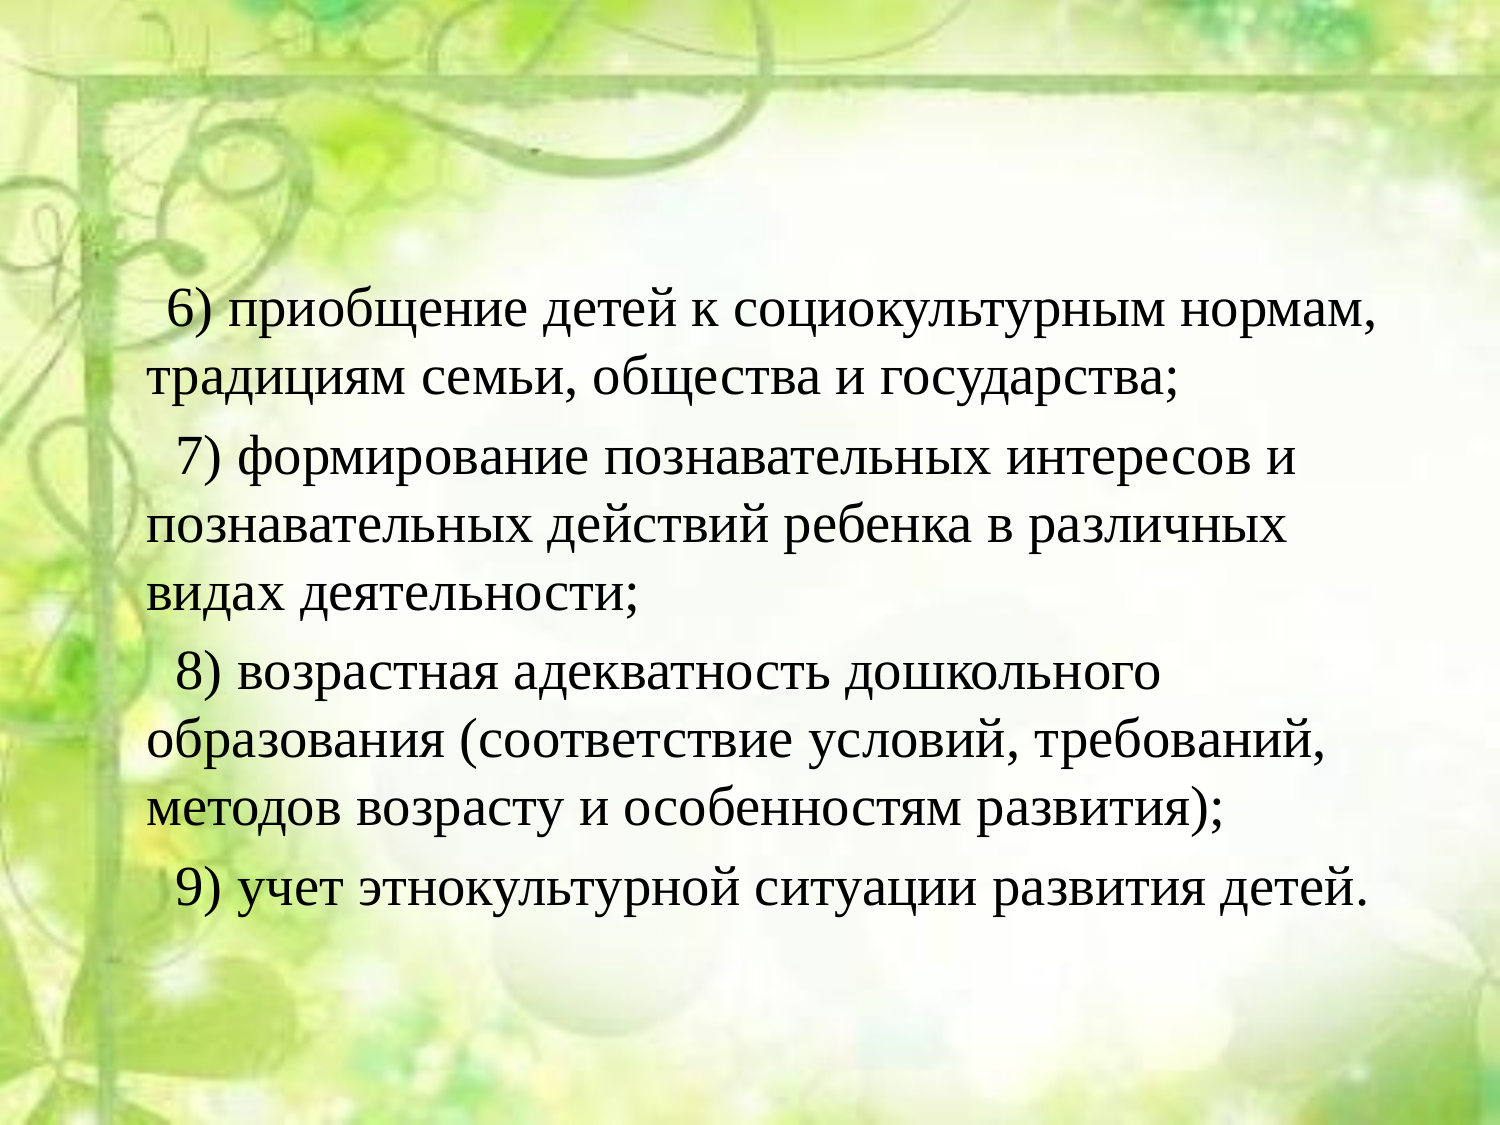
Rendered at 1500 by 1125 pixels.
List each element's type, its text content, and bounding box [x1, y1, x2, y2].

list 6) приобщение детей к социокультурным нормам, традициям семьи, общества и государства; 7) формирование познавательных интересов и познавательных действий ребенка в различных видах деятельности; 8) возрастная адекватность дошкольного образования (соответствие условий, требований, методов возрасту и особенностям развития); 9) учет этнокультурной ситуации развития детей. [75, 262, 1425, 1005]
picture [0, 0, 1500, 1125]
